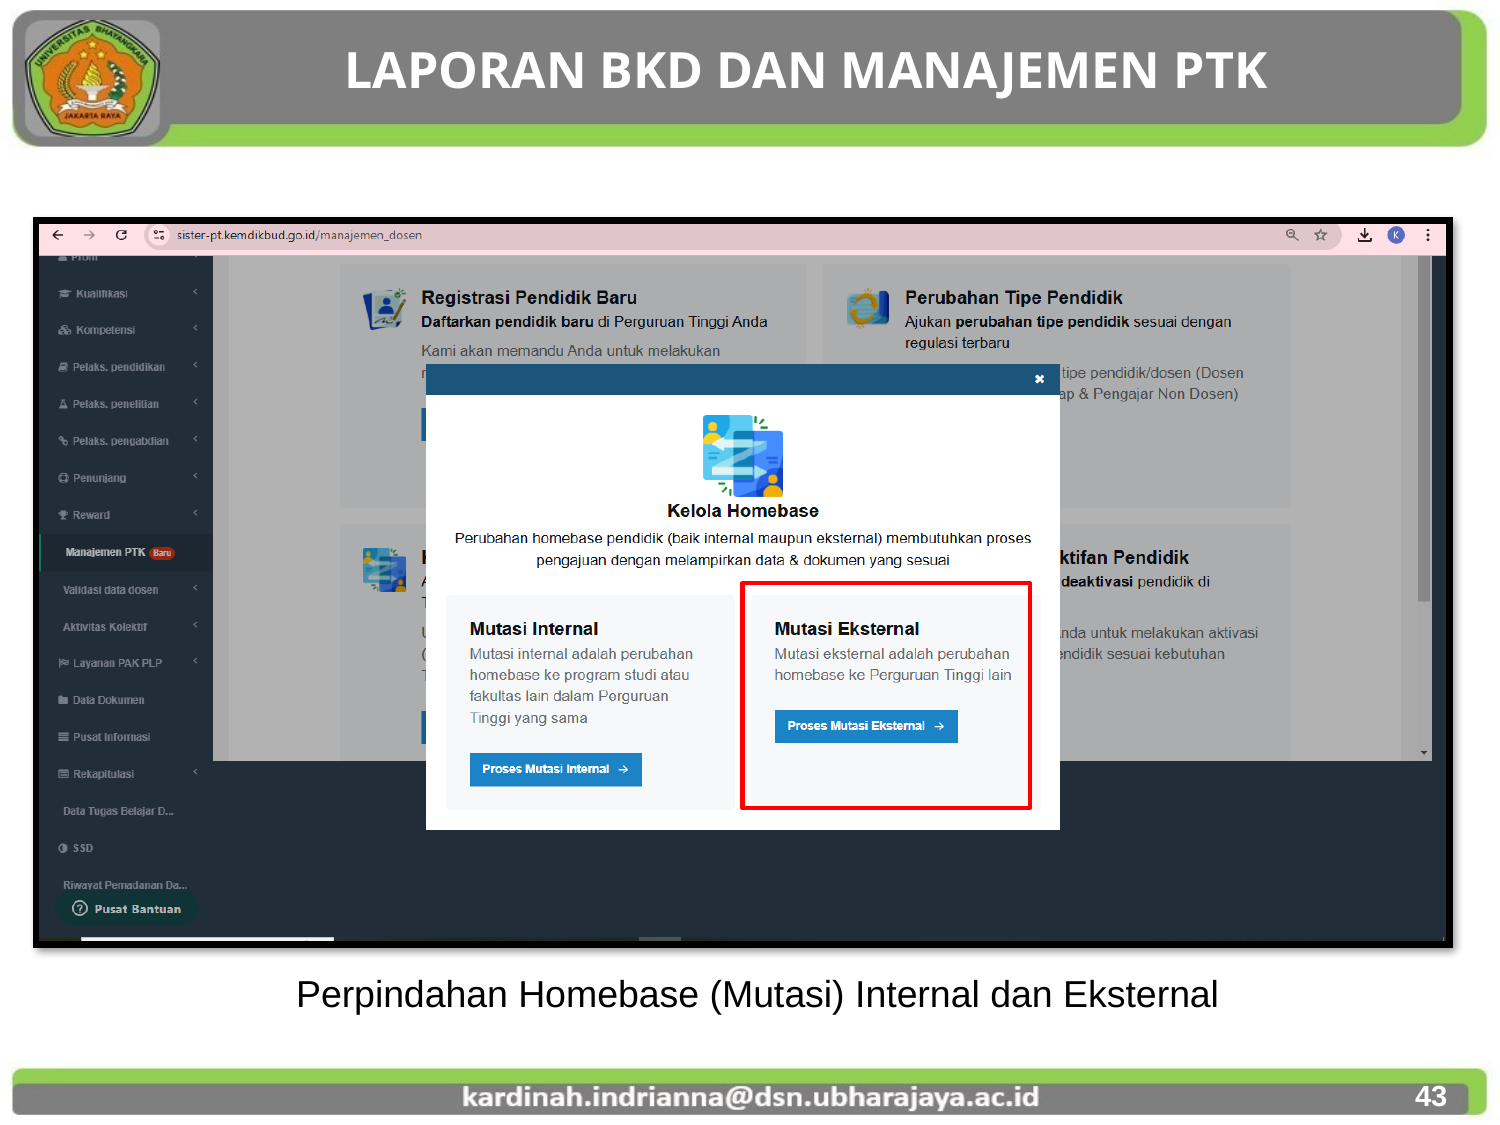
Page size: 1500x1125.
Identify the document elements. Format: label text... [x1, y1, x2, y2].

title LAPORAN BKD DAN MANAJEMEN PTK [174, 12, 1438, 126]
text_box Perpindahan Homebase (Mutasi) Internal dan Eksternal [38, 962, 1477, 1023]
slide_number 43 [1112, 1065, 1463, 1125]
picture [0, 0, 1500, 1125]
